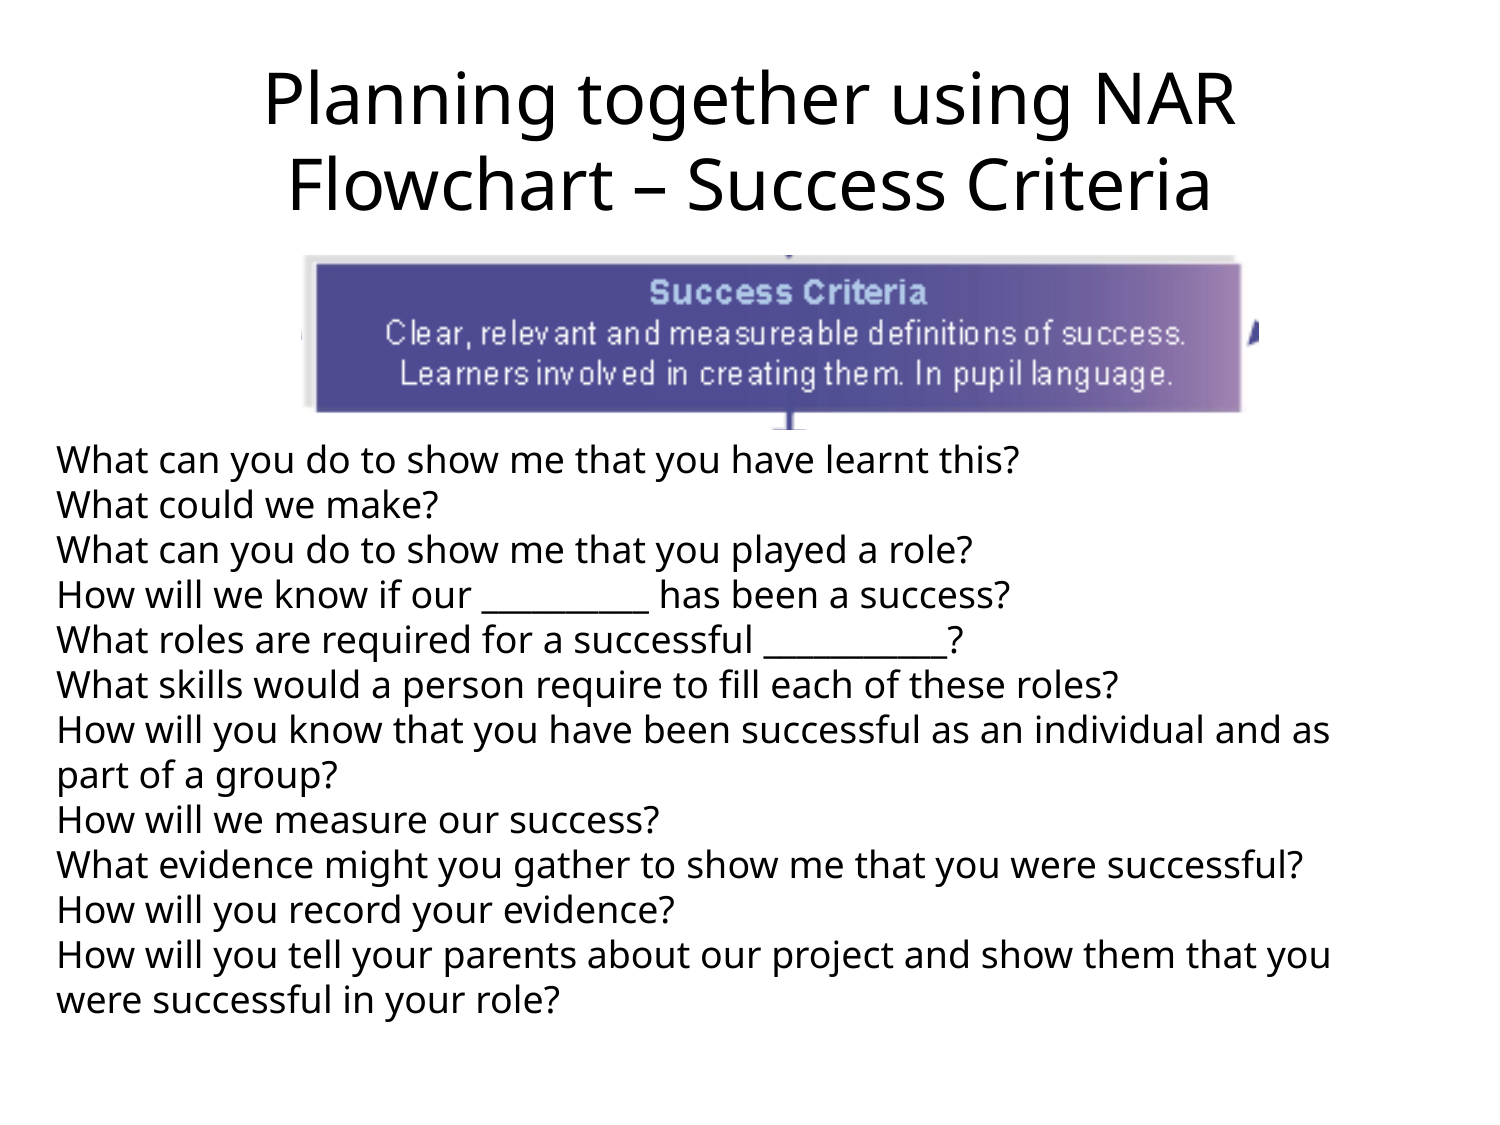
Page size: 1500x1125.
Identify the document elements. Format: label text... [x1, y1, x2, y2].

text_box What can you do to show me that you have learnt this? What could we make? What can you do to show me that you played a role? How will we know if our __________ has been a success? What roles are required for a successful ___________? What skills would a person require to fill each of these roles? How will you know that you have been successful as an individual and as part of a group? How will we measure our success? What evidence might you gather to show me that you were successful? How will you record your evidence? How will you tell your parents about our project and show them that you were successful in your role? [41, 429, 1365, 1029]
title Planning together using NAR Flowchart – Success Criteria [75, 45, 1425, 233]
picture [300, 255, 1260, 430]
